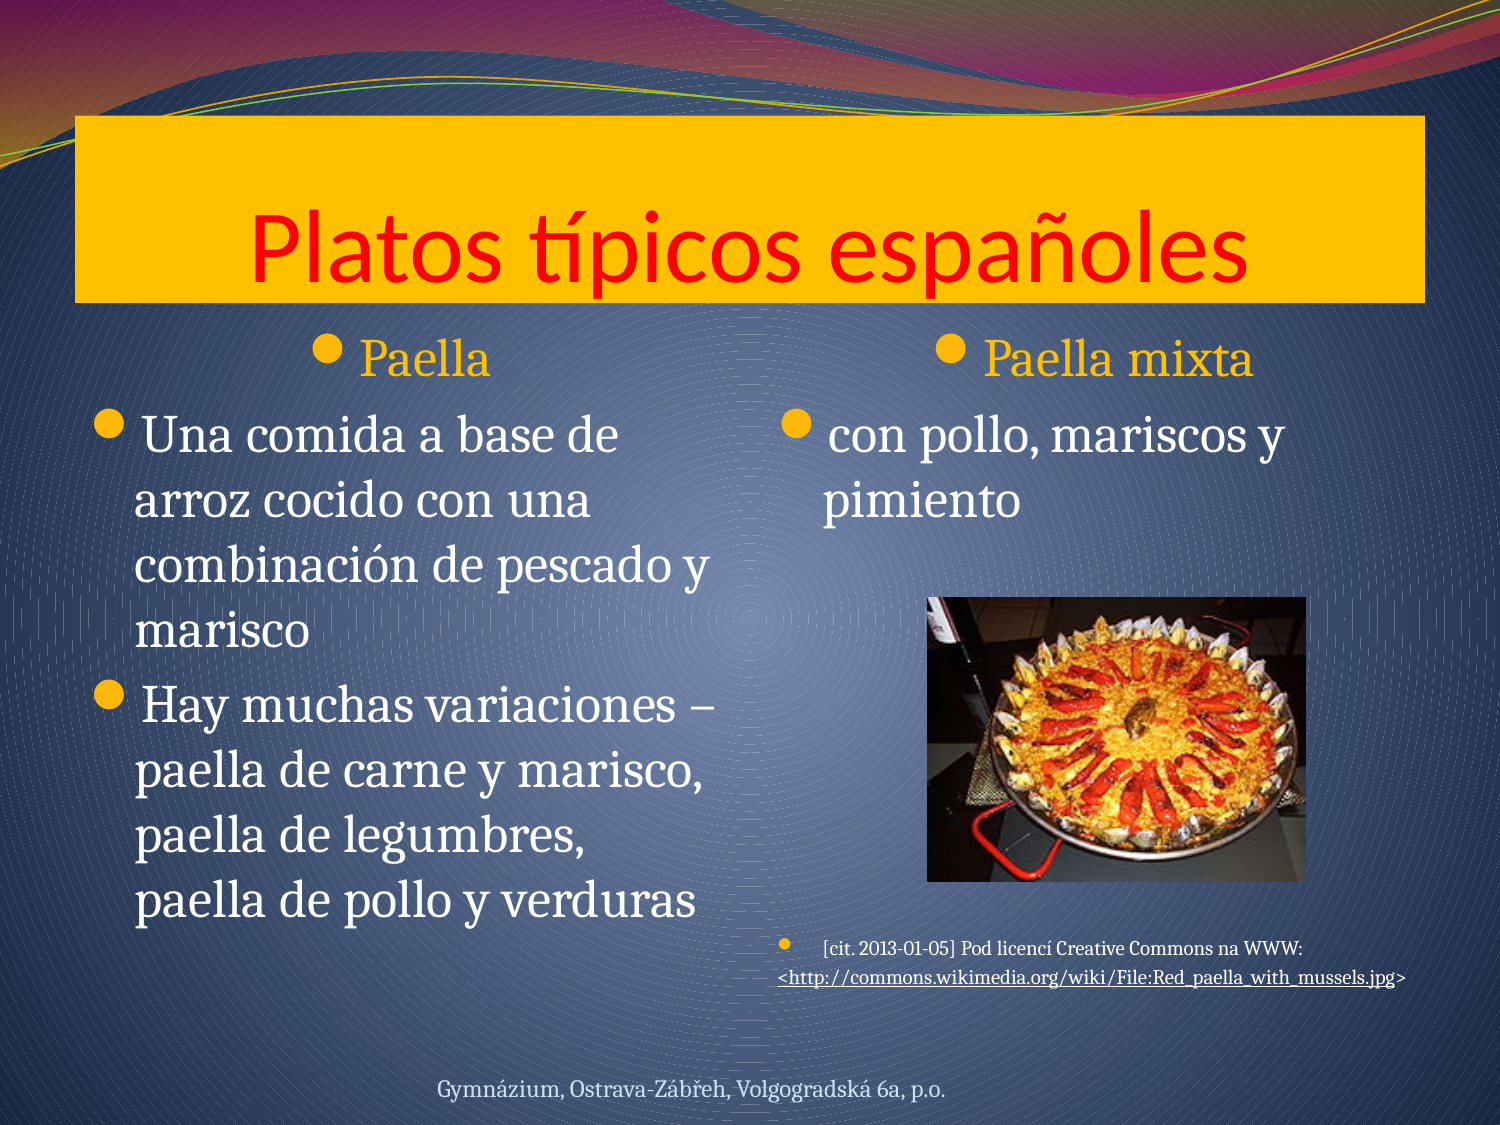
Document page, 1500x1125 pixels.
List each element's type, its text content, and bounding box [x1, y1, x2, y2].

list Paella Una comida a base de arroz cocido con una combinación de pescado y marisco Hay muchas variaciones – paella de carne y marisco, paella de legumbres, paella de pollo y verduras [75, 314, 738, 1043]
title Platos típicos españoles [75, 115, 1425, 303]
picture [926, 597, 1306, 882]
list Paella mixta con pollo, mariscos y pimiento [cit. 2013-01-05] Pod licencí Creative Commons na WWW: <http://commons.wikimedia.org/wiki/File:Red_paella_with_mussels.jpg> [762, 314, 1425, 1043]
footer Gymnázium, Ostrava-Zábřeh, Volgogradská 6a, p.o. [437, 1042, 988, 1103]
